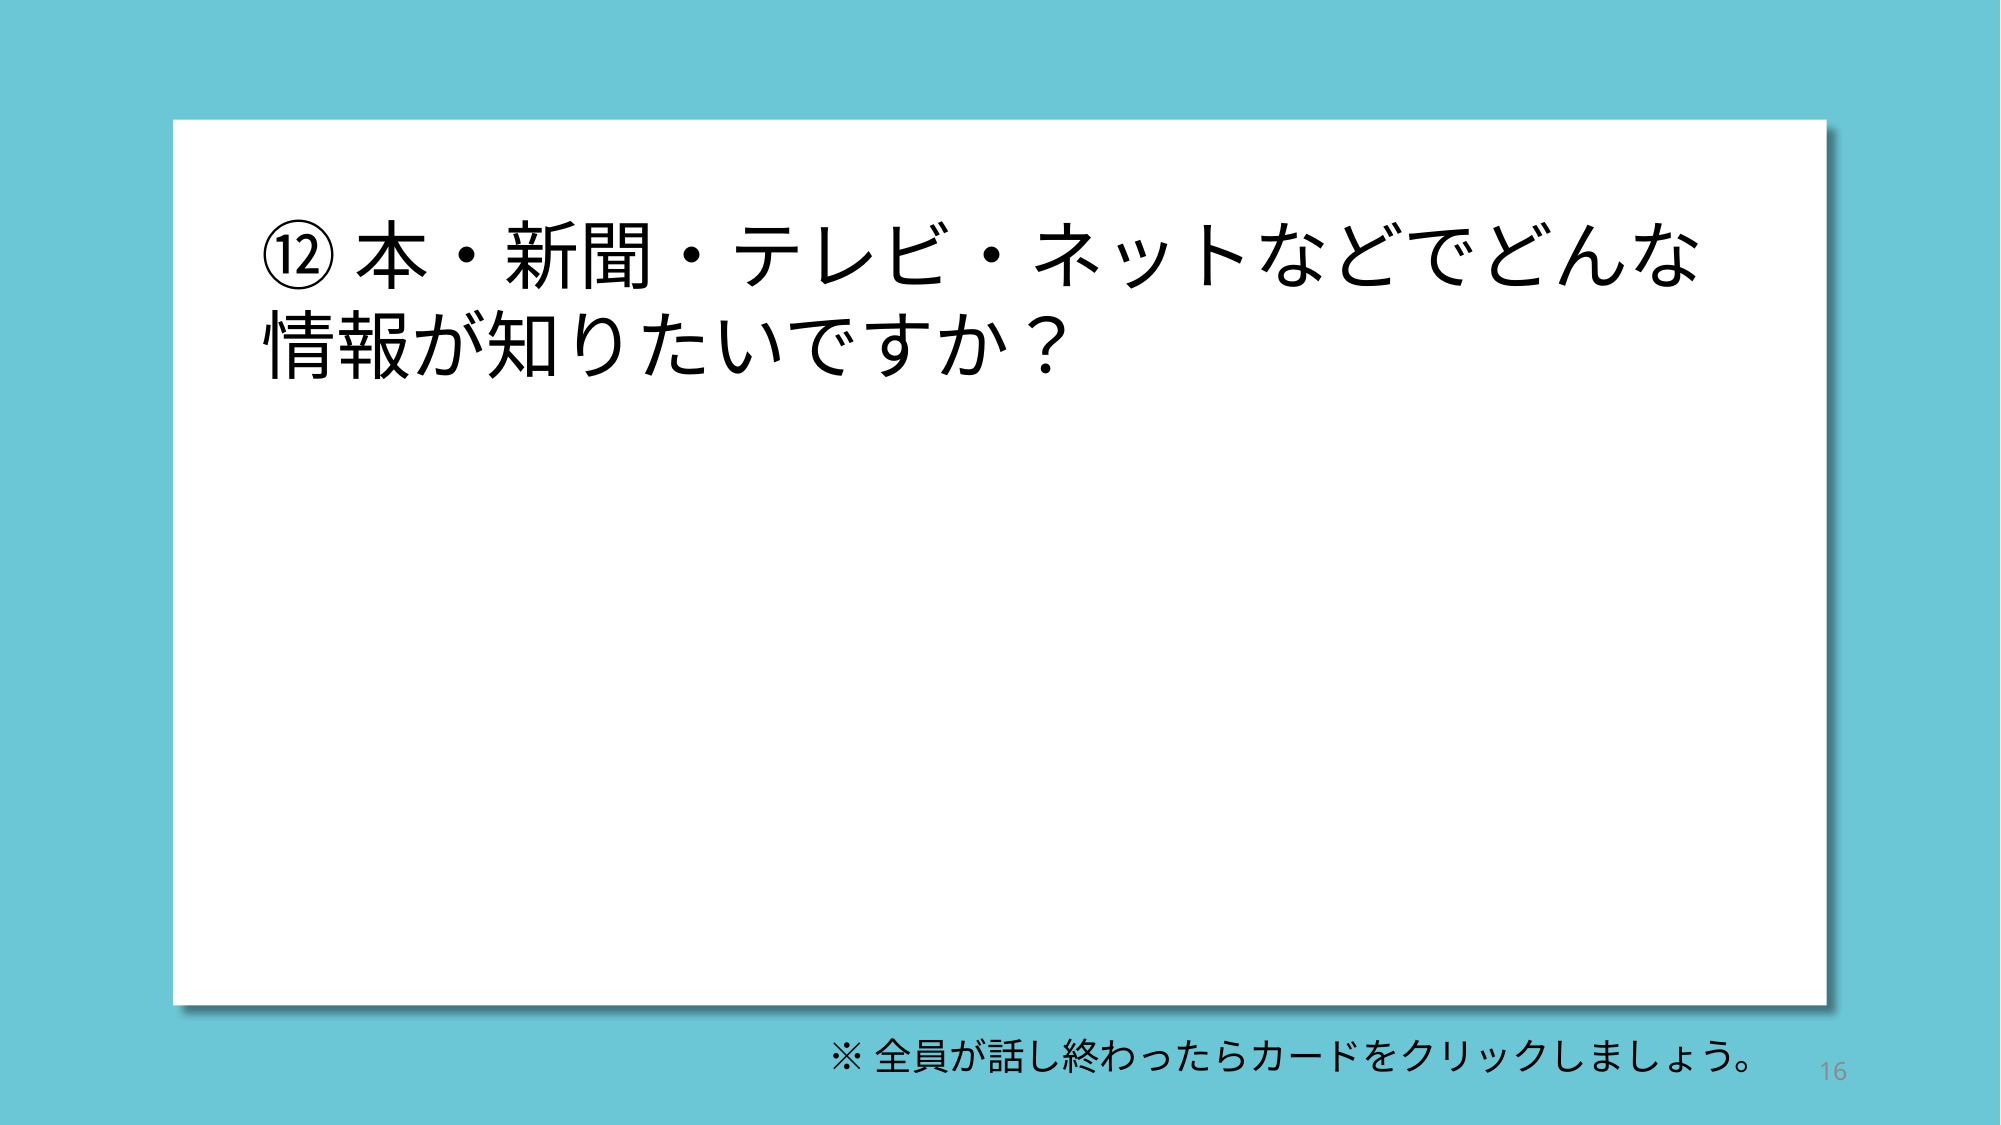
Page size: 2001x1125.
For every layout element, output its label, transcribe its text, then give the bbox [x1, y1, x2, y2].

slide_number 16 [1412, 1042, 1863, 1103]
text_box ⑫本・新聞・テレビ・ネットなどでどんな情報が知りたいですか？ [172, 118, 1828, 1006]
text_box ※全員が話し終わったらカードをクリックしましょう。 [813, 1025, 1801, 1086]
